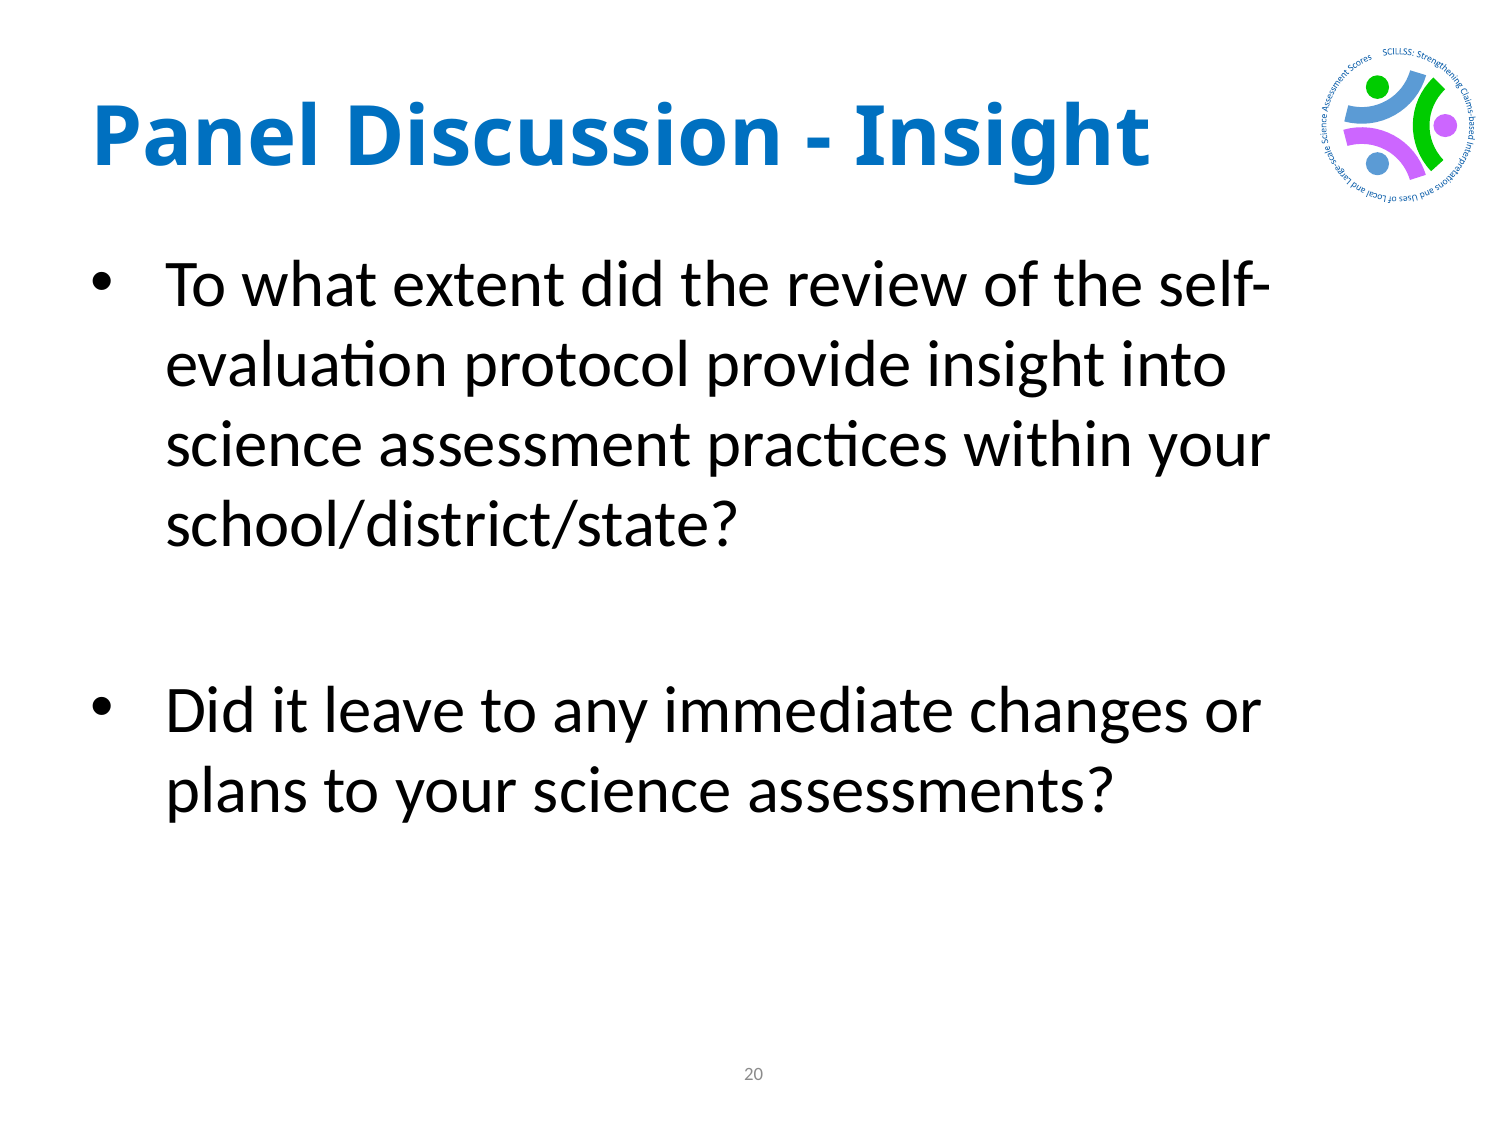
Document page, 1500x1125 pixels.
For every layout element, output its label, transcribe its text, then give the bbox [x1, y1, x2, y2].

title Panel Discussion - Insight [75, 45, 1425, 232]
list To what extent did the review of the self-evaluation protocol provide insight into science assessment practices within your school/district/state? Did it leave to any immediate changes or plans to your science assessments? [75, 232, 1425, 1018]
